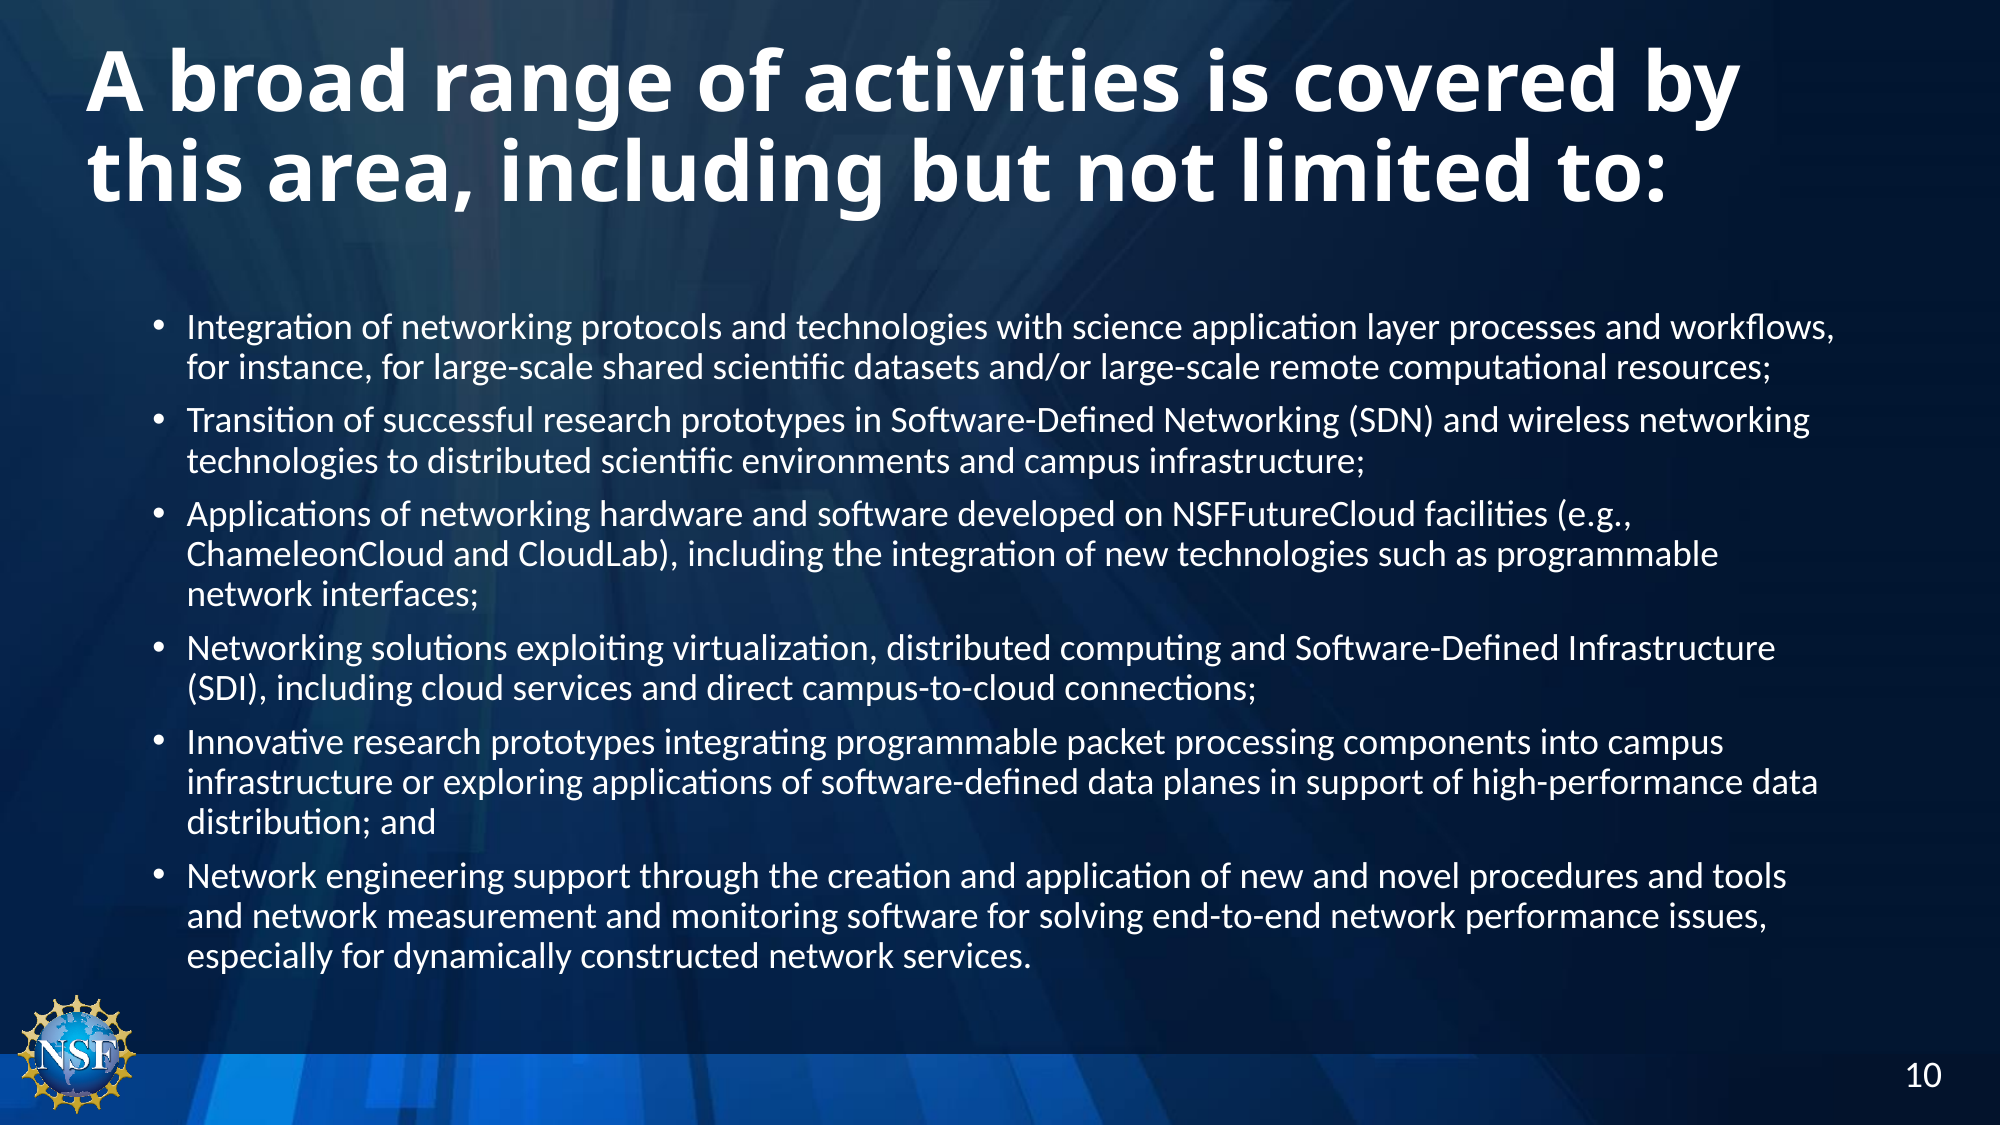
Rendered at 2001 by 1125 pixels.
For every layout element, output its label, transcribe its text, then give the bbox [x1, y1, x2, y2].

list Integration of networking protocols and technologies with science application layer processes and workflows, for instance, for large-scale shared scientific datasets and/or large-scale remote computational resources; Transition of successful research prototypes in Software-Defined Networking (SDN) and wireless networking technologies to distributed scientific environments and campus infrastructure; Applications of networking hardware and software developed on NSFFutureCloud facilities (e.g., ChameleonCloud and CloudLab), including the integration of new technologies such as programmable network interfaces; Networking solutions exploiting virtualization, distributed computing and Software-Defined Infrastructure (SDI), including cloud services and direct campus-to-cloud connections; Innovative research prototypes integrating programmable packet processing components into campus infrastructure or exploring applications of software-defined data planes in support of high-performance data distribution; and Network engineering support through the creation and application of new and novel procedures and tools and network measurement and monitoring software for solving end-to-end network performance issues, especially for dynamically constructed network services. [137, 299, 1863, 1014]
title A broad range of activities is covered by this area, including but not limited to: [71, 20, 1797, 238]
picture [0, 0, 2000, 1125]
slide_number 10 [1506, 1042, 1957, 1103]
